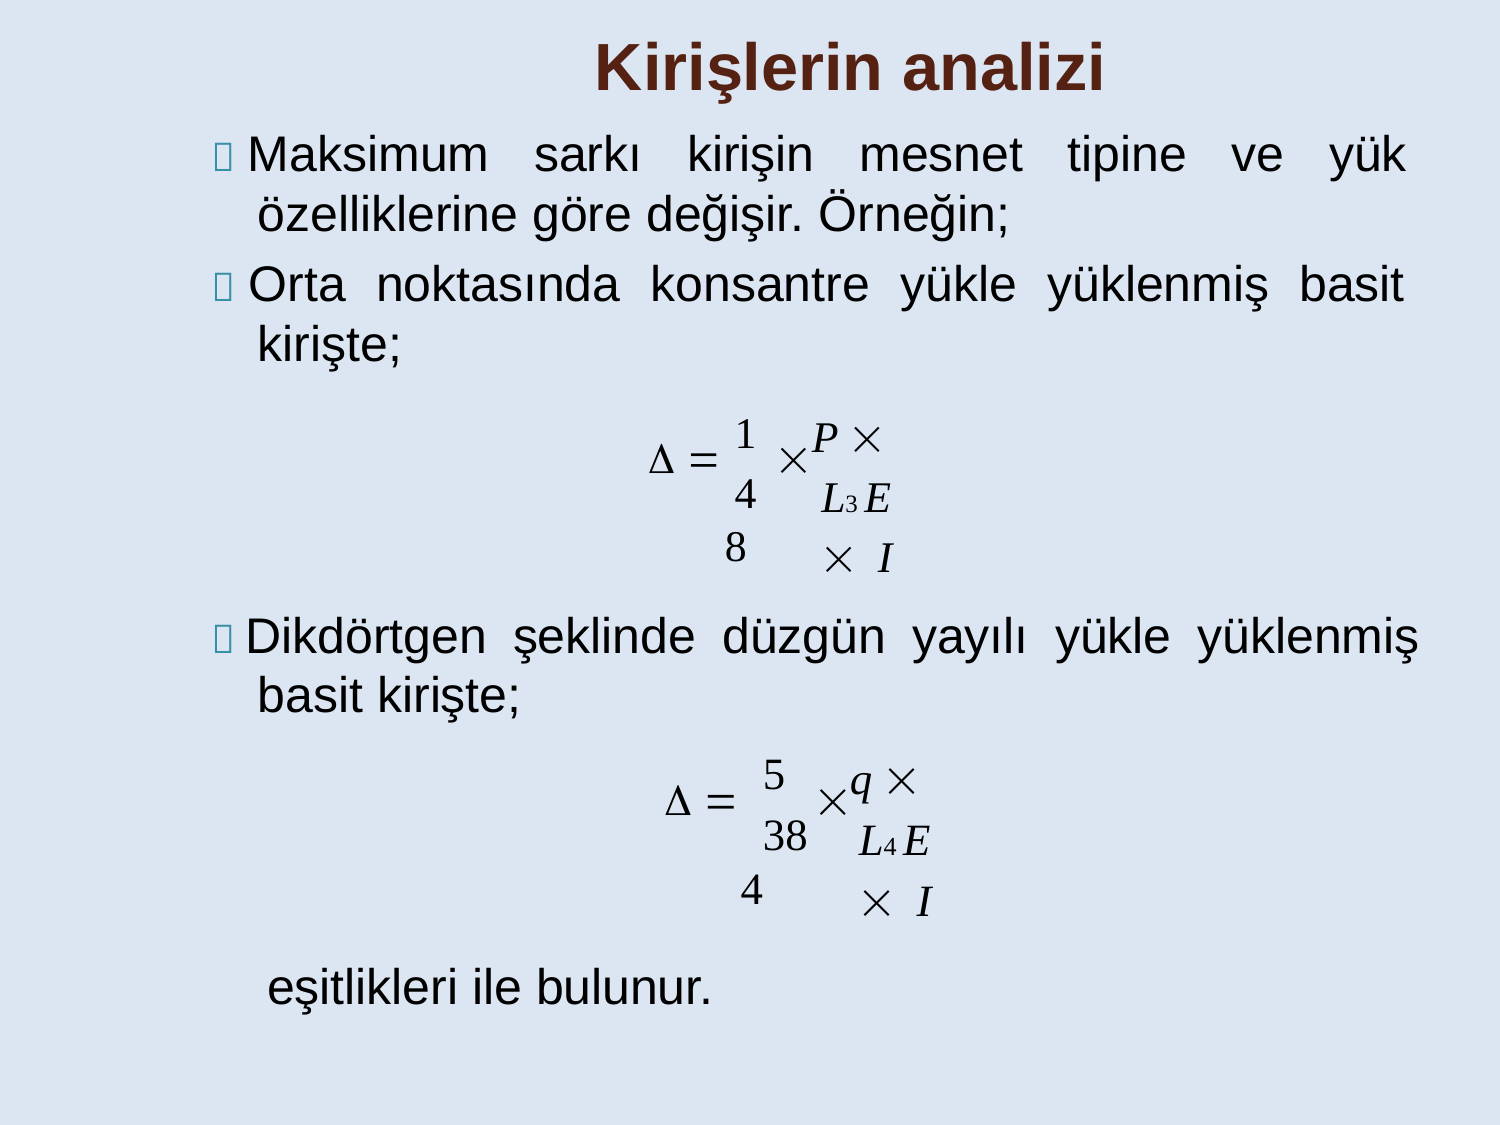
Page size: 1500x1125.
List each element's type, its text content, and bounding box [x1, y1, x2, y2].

text_box  Dikdörtgen şeklinde düzgün yayılı yükle yüklenmiş basit kirişte; [211, 606, 1467, 724]
text_box P  L3 E  I [811, 401, 920, 582]
text_box  [664, 769, 695, 825]
text_box özelliklerine göre değişir. Örneğin;  Orta noktasında konsantre yükle yüklenmiş basit kirişte; [211, 181, 1467, 373]
text_box  Maksimum sarkı kirişin mesnet tipine ve yük [211, 121, 1472, 182]
text_box Kirişlerin analizi [595, 23, 1128, 104]
text_box q  L4 E  I [850, 741, 956, 926]
text_box  [703, 769, 731, 825]
text_box 5 384 [740, 744, 811, 914]
text_box  [815, 769, 843, 825]
text_box eşitlikleri ile bulunur. [266, 954, 736, 1015]
text_box  [775, 428, 803, 483]
text_box 1 48 [724, 404, 772, 570]
text_box  [648, 428, 678, 483]
text_box  [686, 428, 713, 483]
